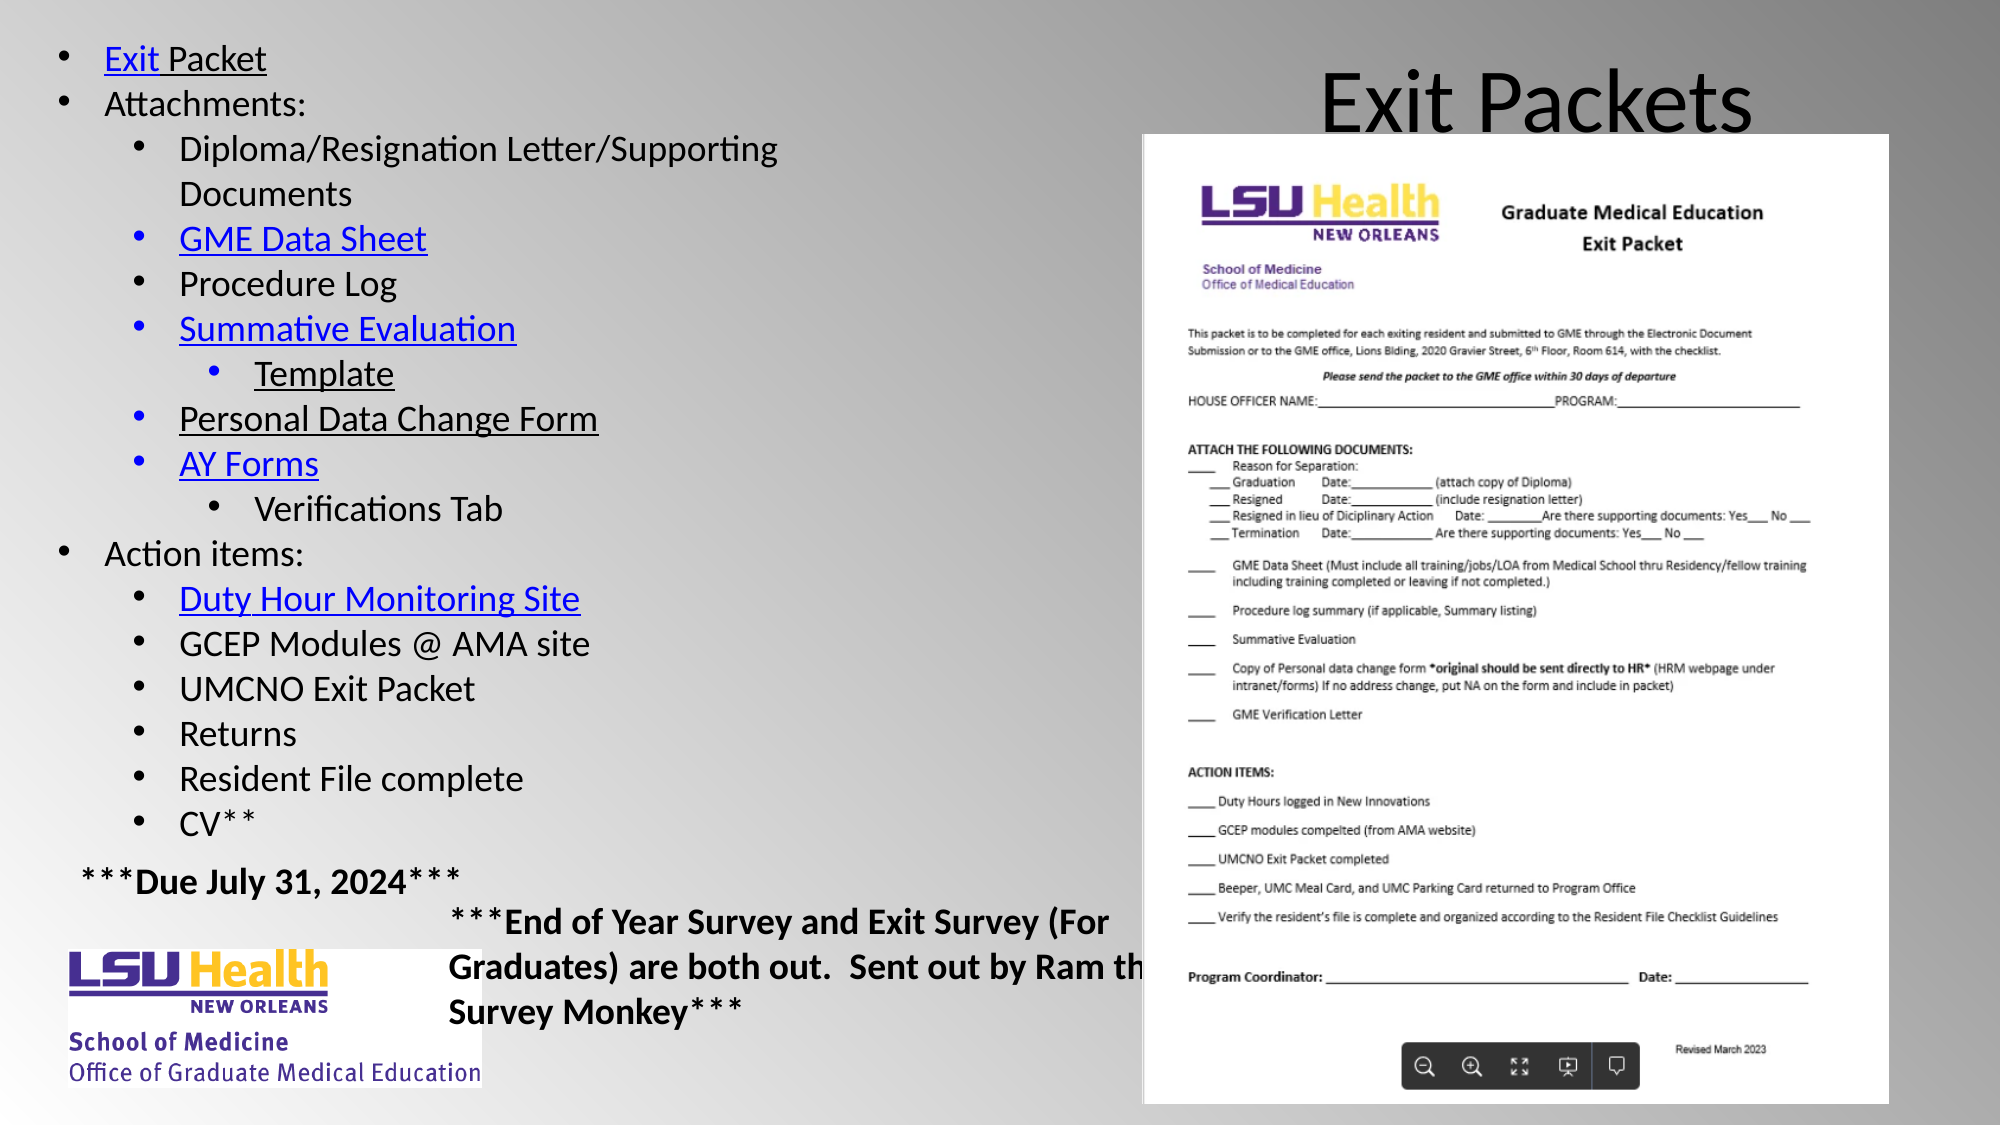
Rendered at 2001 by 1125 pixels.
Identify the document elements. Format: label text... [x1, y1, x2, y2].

picture [1141, 134, 1889, 1104]
text_box ***Due July 31, 2024*** [64, 849, 498, 955]
text_box ***End of Year Survey and Exit Survey (For Graduates) are both out. Sent out by Ram through Survey Monkey*** [433, 889, 1136, 1040]
text_box Exit Packet Attachments: Diploma/Resignation Letter/Supporting Documents GME Data Sheet Procedure Log Summative Evaluation Template Personal Data Change Form AY Forms Verifications Tab Action items: Duty Hour Monitoring Site GCEP Modules @ AMA site UMCNO Exit Packet Returns Resident File complete CV** [42, 25, 894, 1076]
title Exit Packets [1185, 0, 1891, 135]
picture [68, 1076, 482, 1088]
